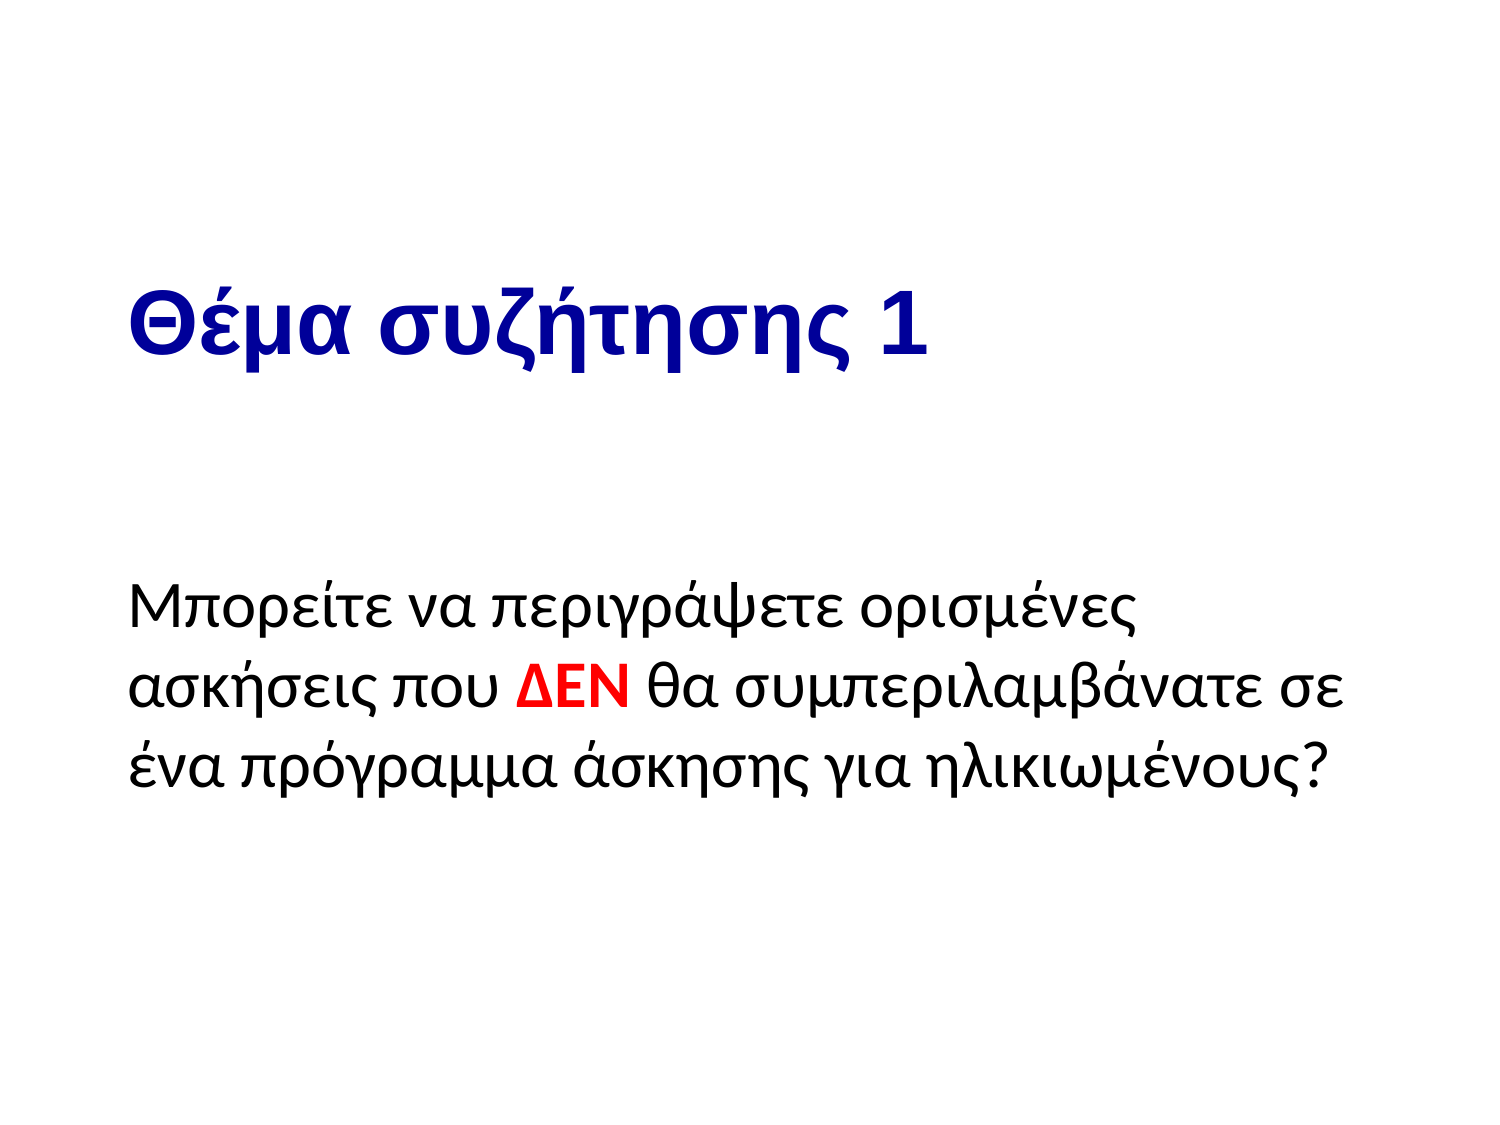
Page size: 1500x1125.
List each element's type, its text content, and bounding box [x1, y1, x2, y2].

list Μπορείτε να περιγράψετε ορισμένες ασκήσεις που ΔΕΝ θα συμπεριλαμβάνατε σε ένα πρόγραμμα άσκησης για ηλικιωμένους? [112, 562, 1388, 809]
title Θέμα συζήτησης 1 [112, 255, 1388, 479]
